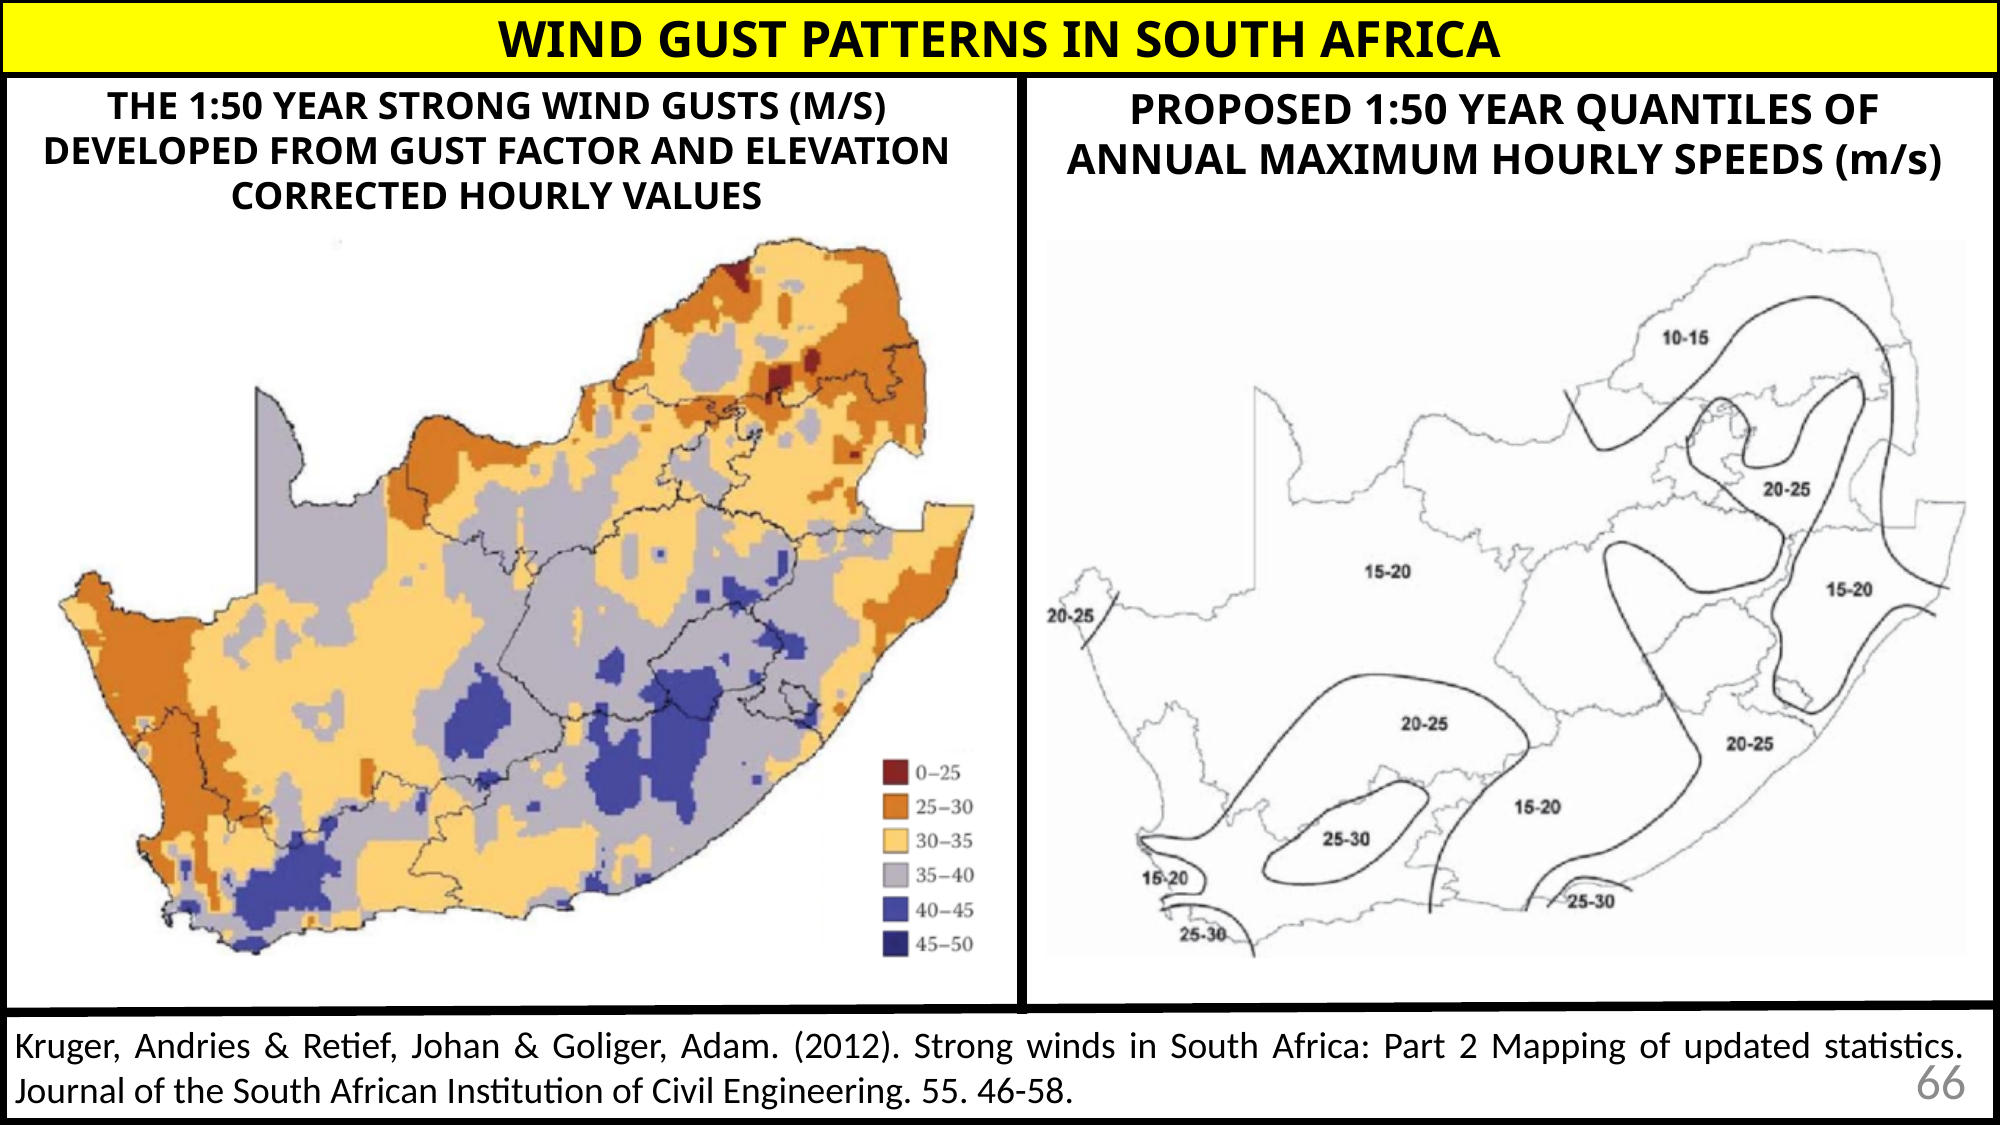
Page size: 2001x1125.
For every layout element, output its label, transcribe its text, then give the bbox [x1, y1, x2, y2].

text_box PROPOSED 1:50 YEAR QUANTILES OF ANNUAL MAXIMUM HOURLY SPEEDS (m/s) [1035, 75, 1974, 191]
text_box Kruger, Andries & Retief, Johan & Goliger, Adam. (2012). Strong winds in South Africa: Part 2 Mapping of updated statistics. Journal of the South African Institution of Civil Engineering. 55. 46-58. [0, 1014, 1982, 1119]
picture [1032, 222, 1974, 975]
text_box THE 1:50 YEAR STRONG WIND GUSTS (M/S) DEVELOPED FROM GUST FACTOR AND ELEVATION CORRECTED HOURLY VALUES [0, 74, 997, 225]
text_box [0, 1013, 2000, 1125]
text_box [0, 1004, 2000, 1013]
text_box [0, 75, 1021, 1004]
text_box [1027, 75, 2000, 1003]
picture [39, 222, 991, 970]
text_box WIND GUST PATTERNS IN SOUTH AFRICA [0, 0, 2000, 75]
